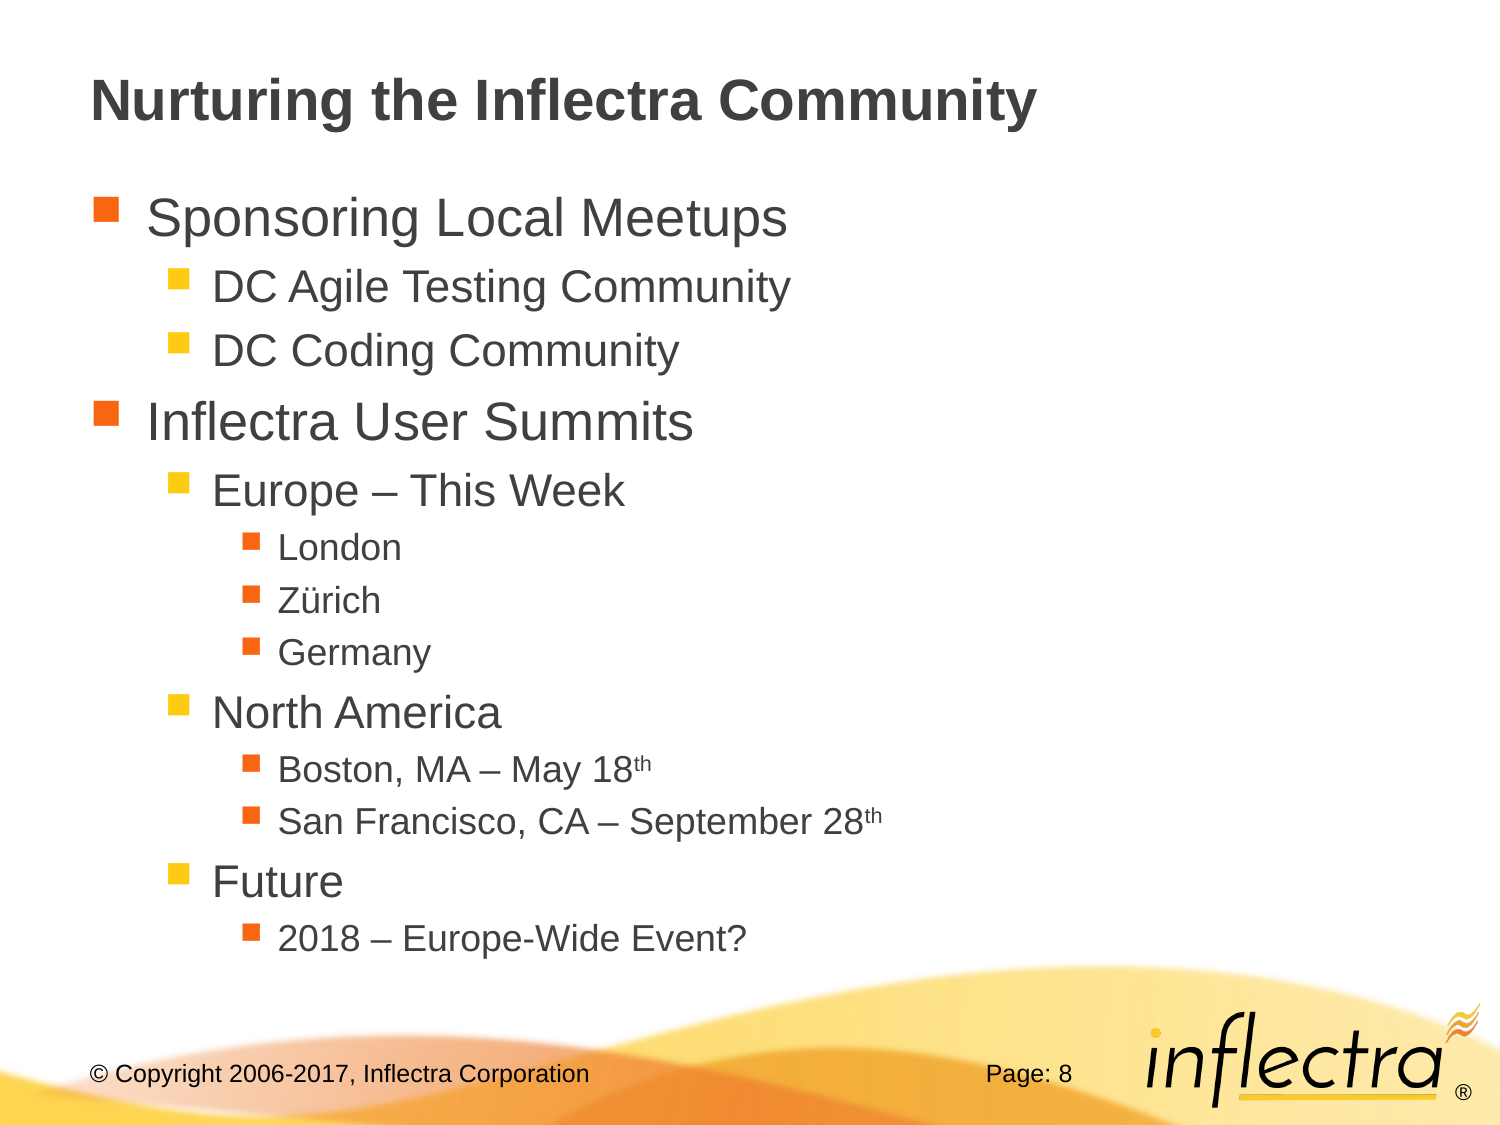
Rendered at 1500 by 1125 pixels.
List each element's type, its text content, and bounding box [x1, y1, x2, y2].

slide_number Page: 8 [924, 1050, 1088, 1091]
picture [0, 662, 1500, 1125]
title Nurturing the Inflectra Community [75, 45, 1425, 150]
list Sponsoring Local Meetups DC Agile Testing Community DC Coding Community Inflectra User Summits Europe – This Week London Zürich Germany North America Boston, MA – May 18th San Francisco, CA – September 28th Future 2018 – Europe-Wide Event? [75, 174, 1425, 988]
